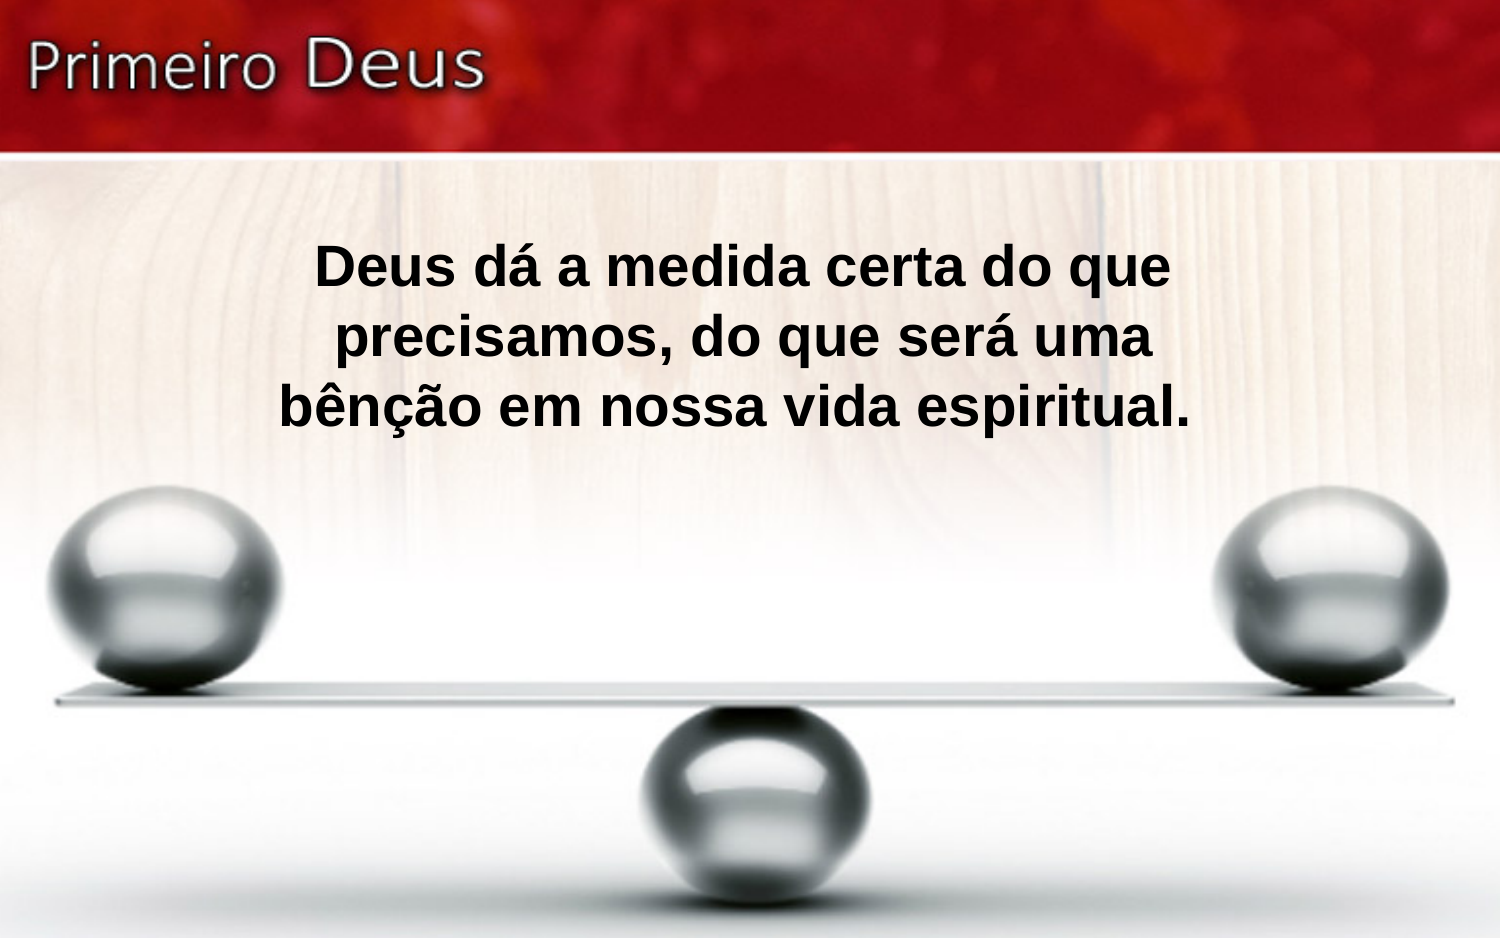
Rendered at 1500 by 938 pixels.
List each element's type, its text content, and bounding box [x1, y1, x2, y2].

picture [0, 0, 1500, 938]
text_box Deus dá a medida certa do que precisamos, do que será uma bênção em nossa vida espiritual. [218, 220, 1270, 446]
